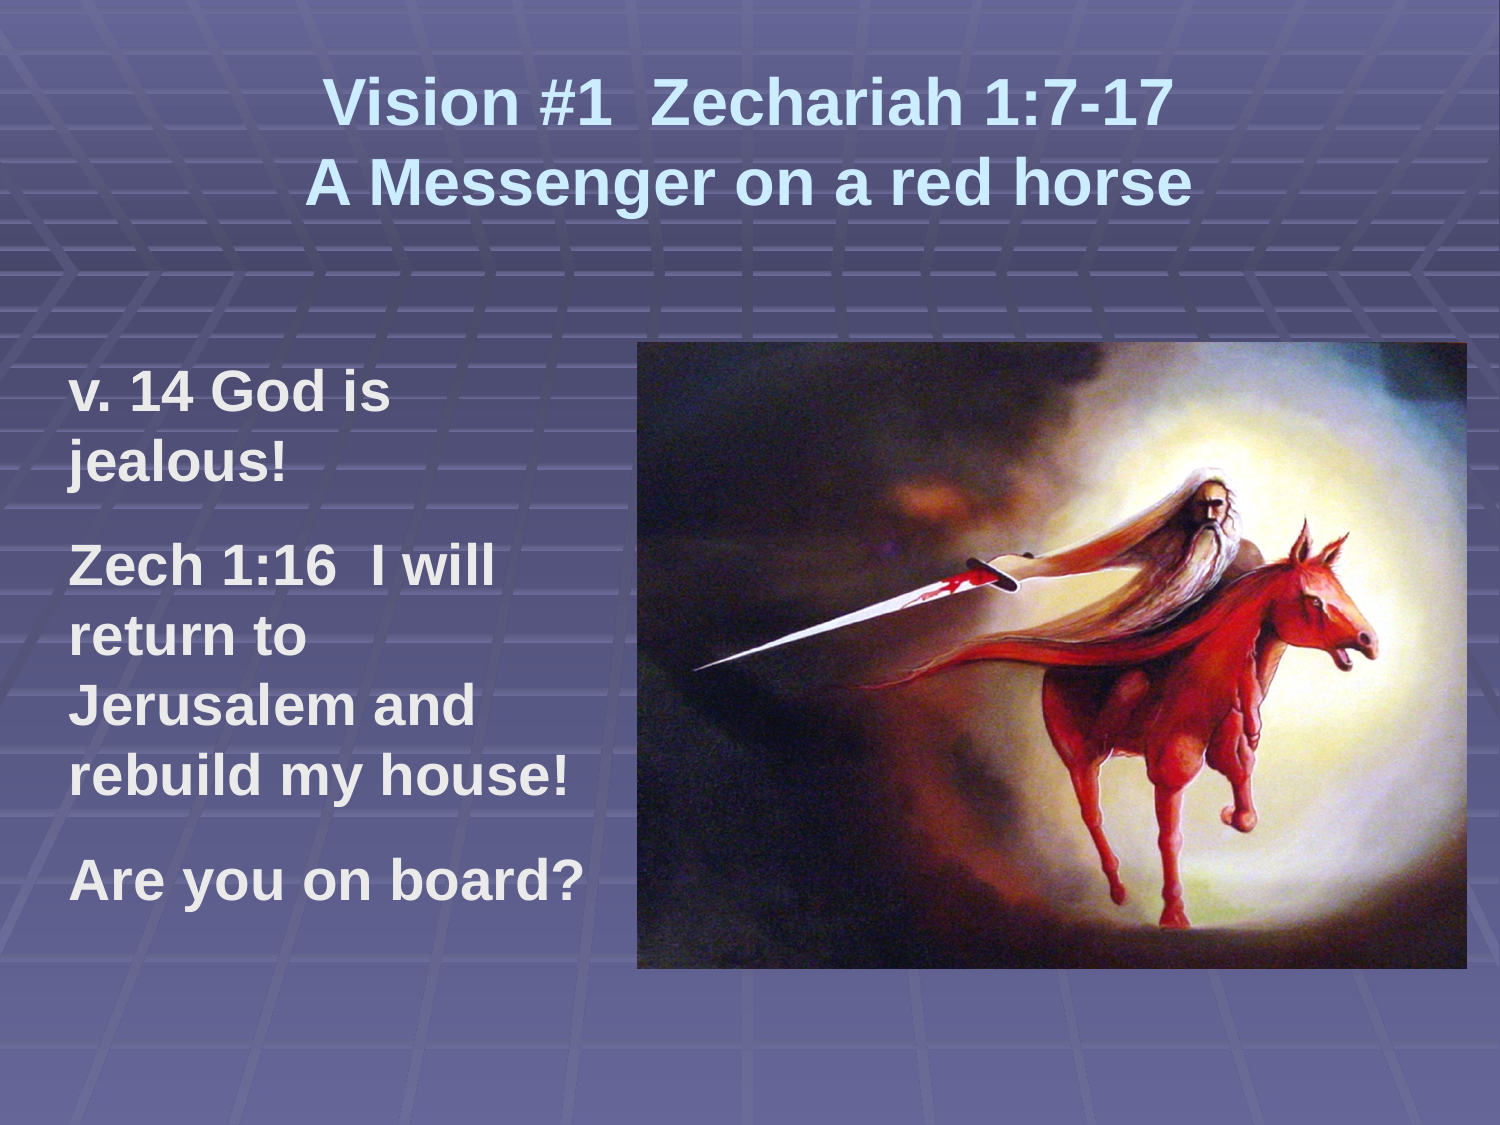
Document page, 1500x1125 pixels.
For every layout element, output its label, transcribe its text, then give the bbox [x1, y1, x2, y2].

title Vision #1 Zechariah 1:7-17 A Messenger on a red horse [74, 44, 1425, 233]
list v. 14 God is jealous! Zech 1:16 I will return to Jerusalem and rebuild my house! Are you on board? [53, 345, 624, 956]
picture [637, 341, 1468, 969]
